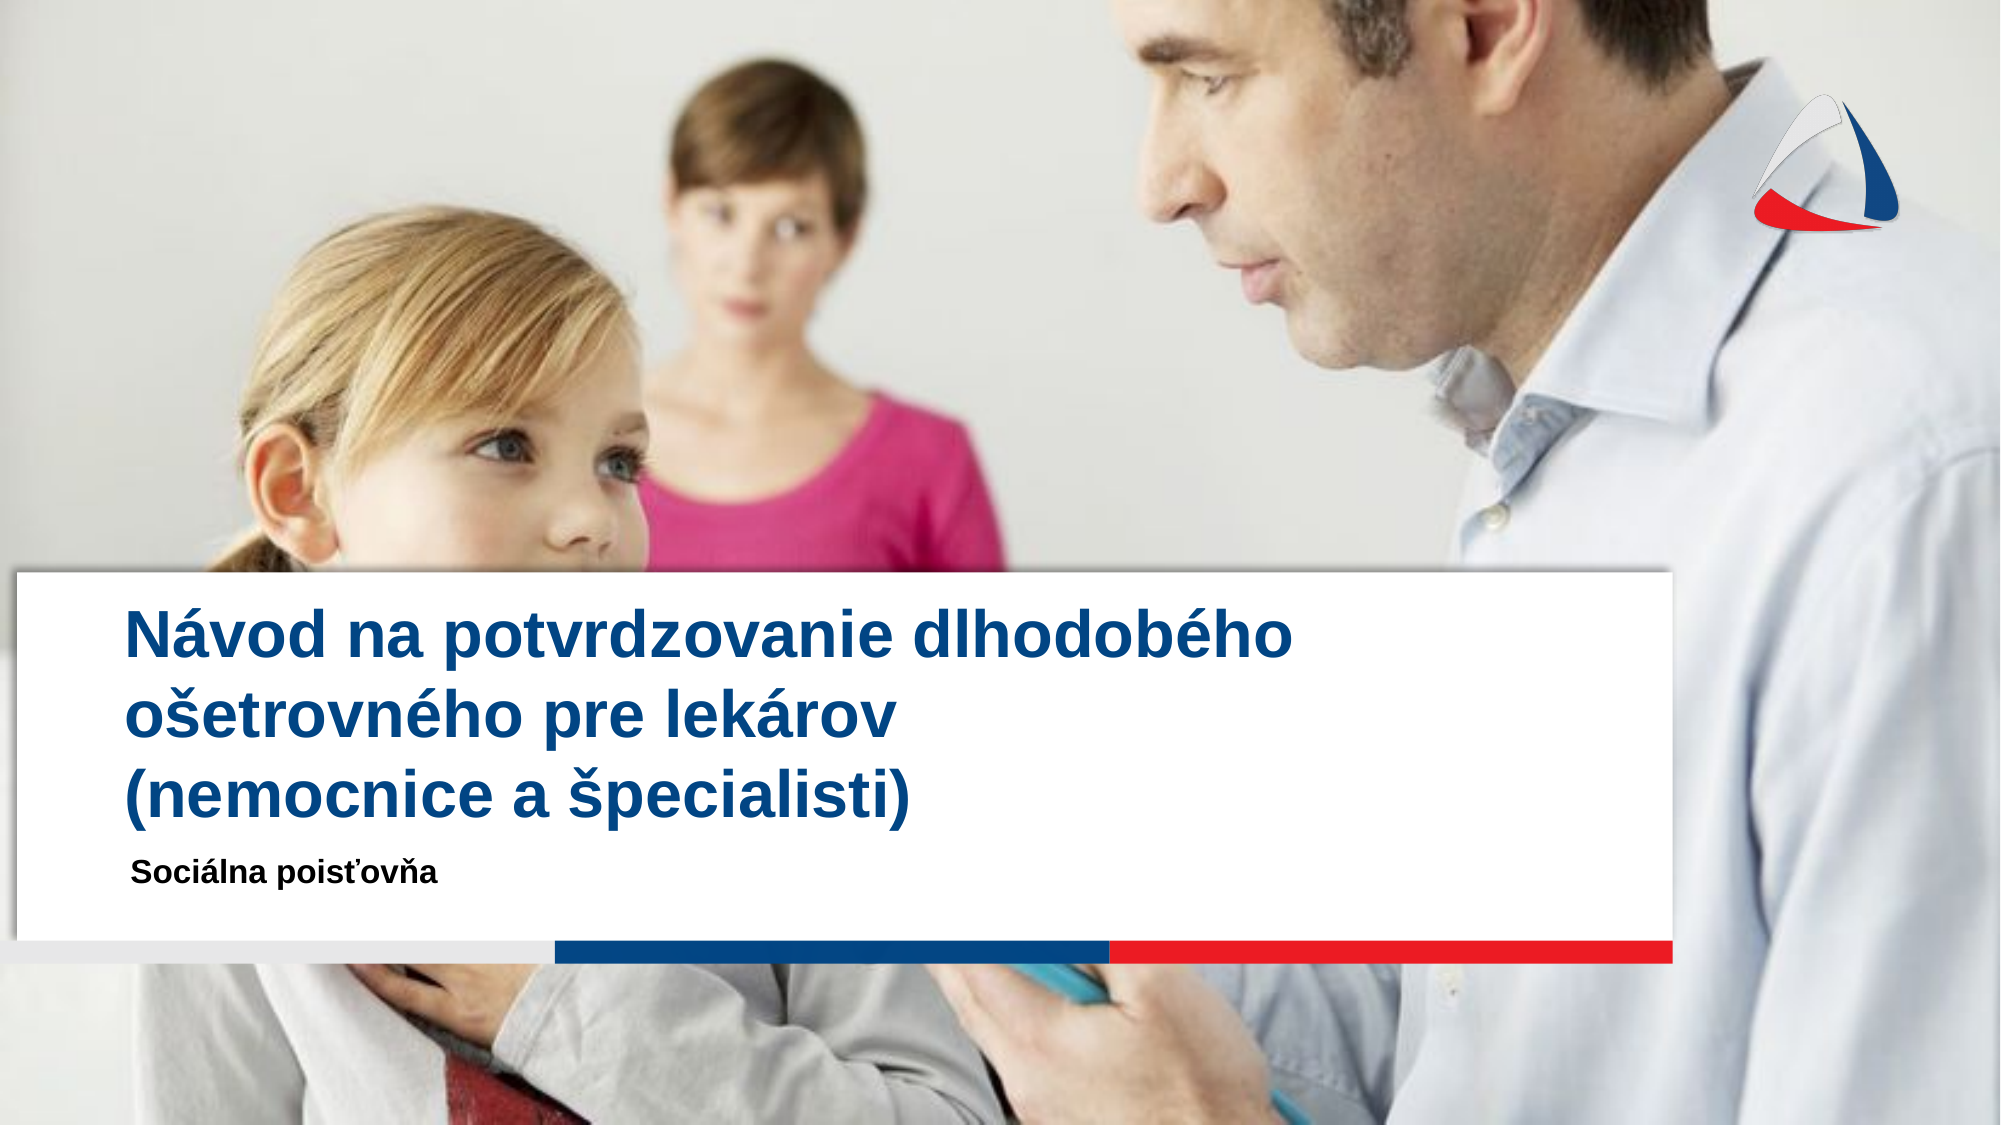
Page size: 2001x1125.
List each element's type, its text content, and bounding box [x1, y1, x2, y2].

text_box Sociálna poisťovňa [110, 830, 1750, 964]
text_box [17, 572, 1673, 940]
text_box Návod na potvrdzovanie dlhodobého ošetrovného pre lekárov (nemocnice a špecialisti) [104, 700, 1582, 852]
text_box [0, 940, 554, 965]
text_box [1109, 940, 1674, 965]
text_box [554, 940, 1109, 965]
picture [0, 0, 2001, 1125]
